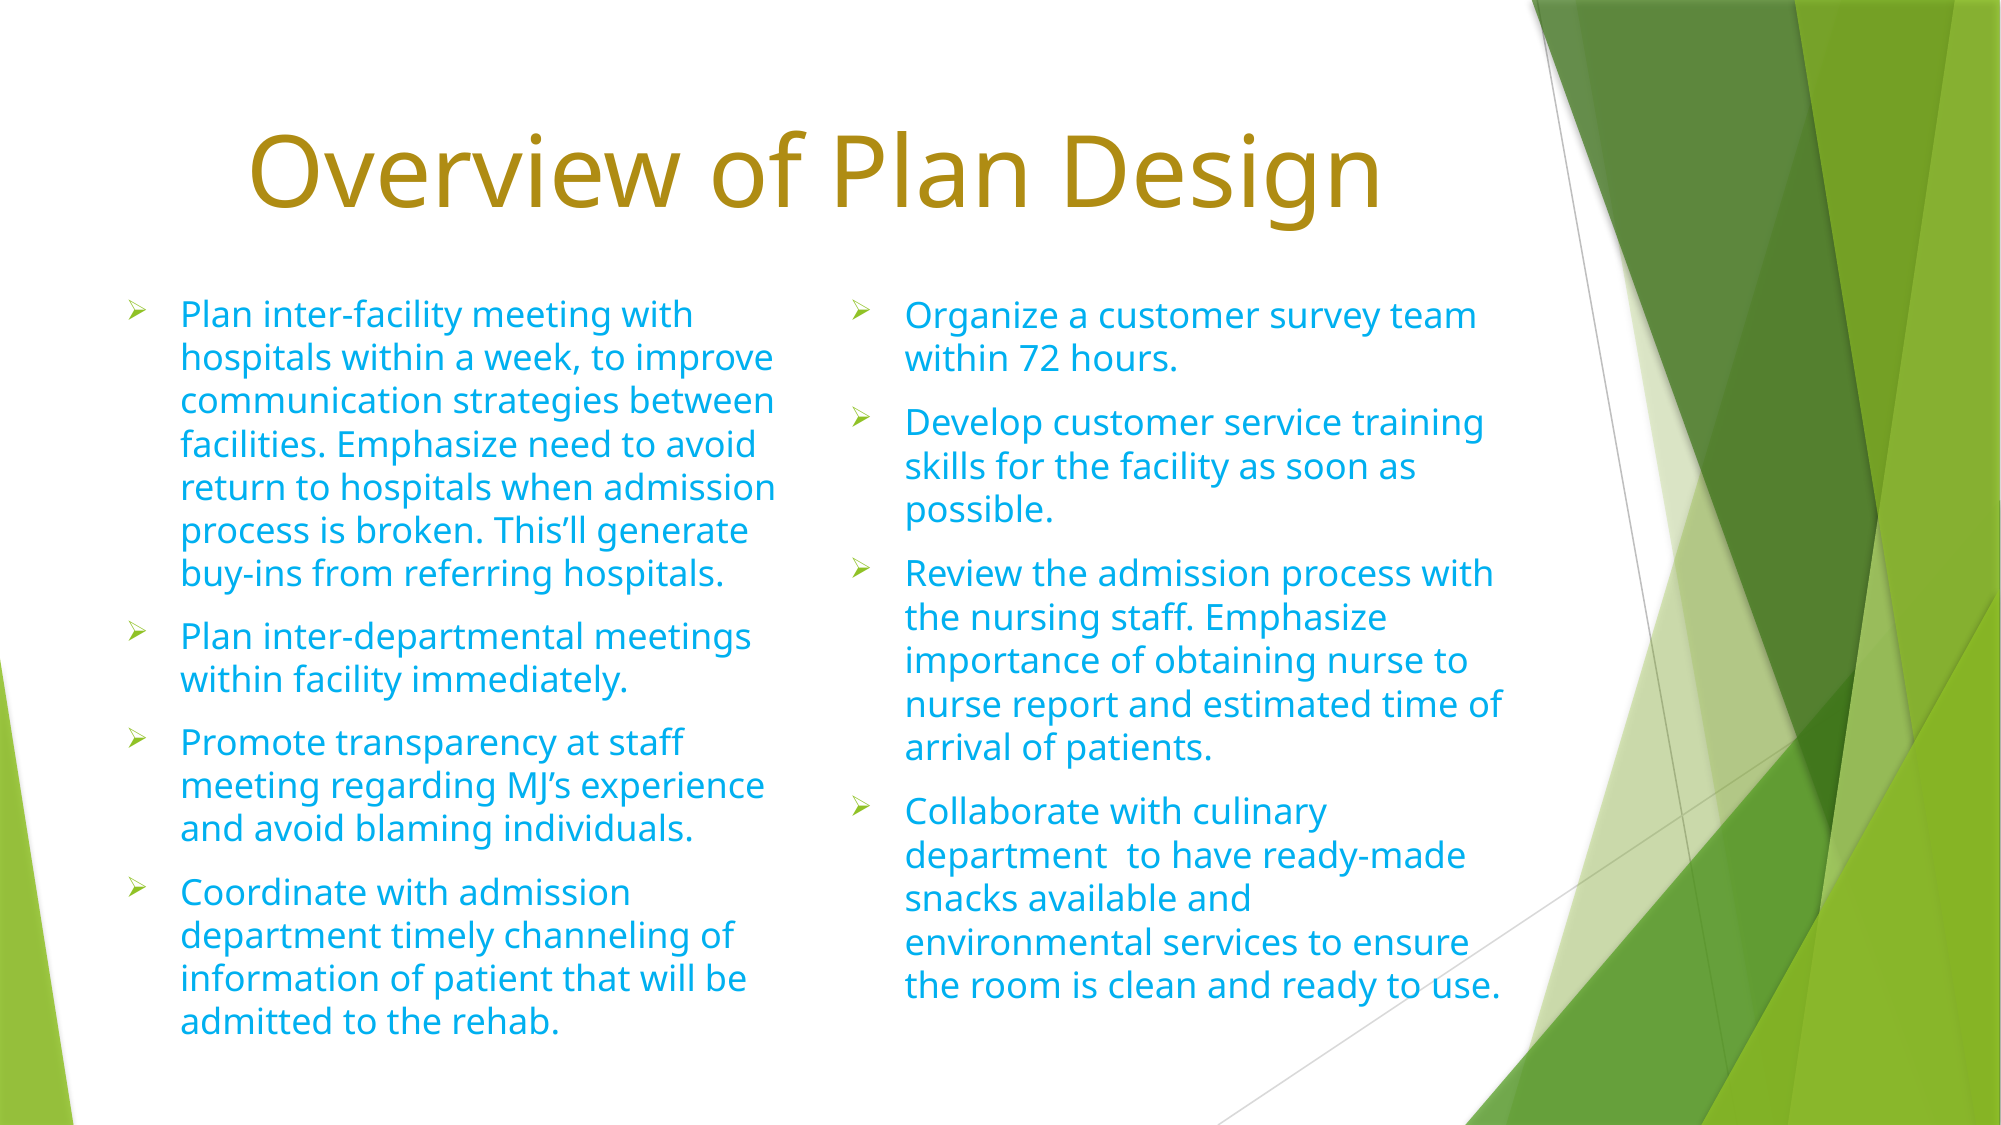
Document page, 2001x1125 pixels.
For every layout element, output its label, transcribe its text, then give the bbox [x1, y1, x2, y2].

list Plan inter-facility meeting with hospitals within a week, to improve communication strategies between facilities. Emphasize need to avoid return to hospitals when admission process is broken. This’ll generate buy-ins from referring hospitals. Plan inter-departmental meetings within facility immediately. Promote transparency at staff meeting regarding MJ’s experience and avoid blaming individuals. Coordinate with admission department timely channeling of information of patient that will be admitted to the rehab. [111, 284, 798, 1066]
list Organize a customer survey team within 72 hours. Develop customer service training skills for the facility as soon as possible. Review the admission process with the nursing staff. Emphasize importance of obtaining nurse to nurse report and estimated time of arrival of patients. Collaborate with culinary department to have ready-made snacks available and environmental services to ensure the room is clean and ready to use. [834, 284, 1522, 1048]
title Overview of Plan Design [111, 99, 1522, 317]
